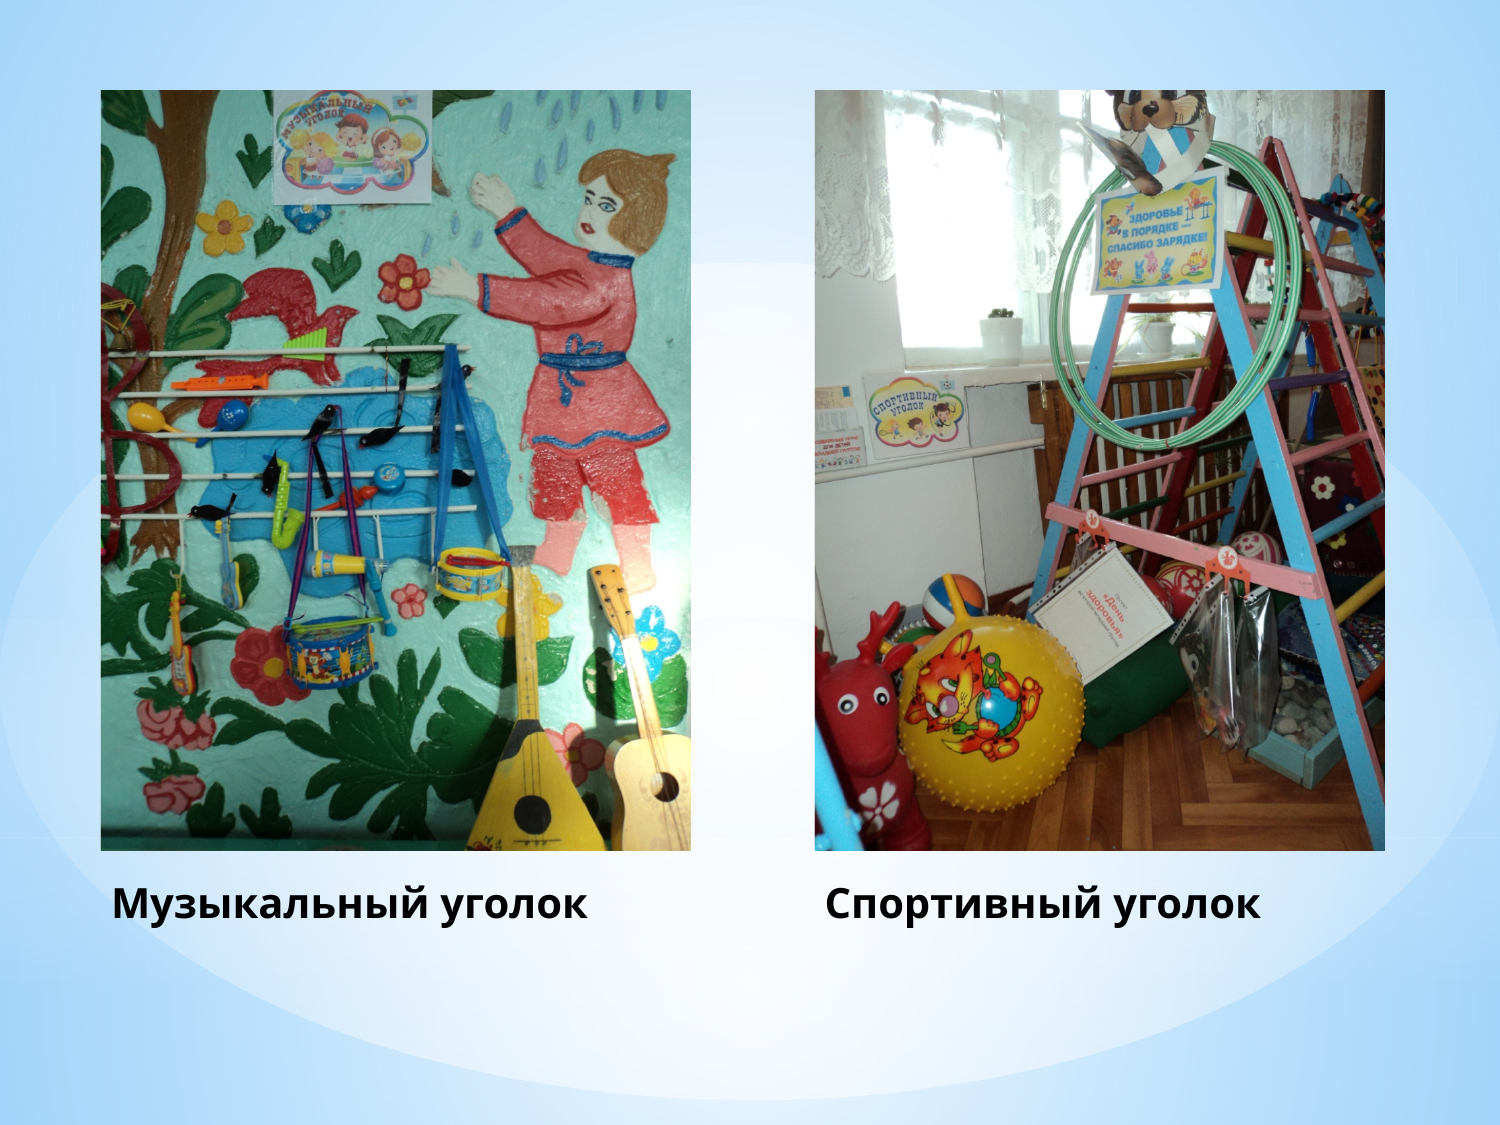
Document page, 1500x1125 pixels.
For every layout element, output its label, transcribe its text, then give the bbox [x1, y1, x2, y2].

picture [719, 90, 1480, 850]
title Музыкальный уголок Спортивный уголок [53, 869, 1363, 1035]
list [15, 174, 776, 766]
picture [101, 90, 691, 174]
picture [101, 766, 691, 851]
